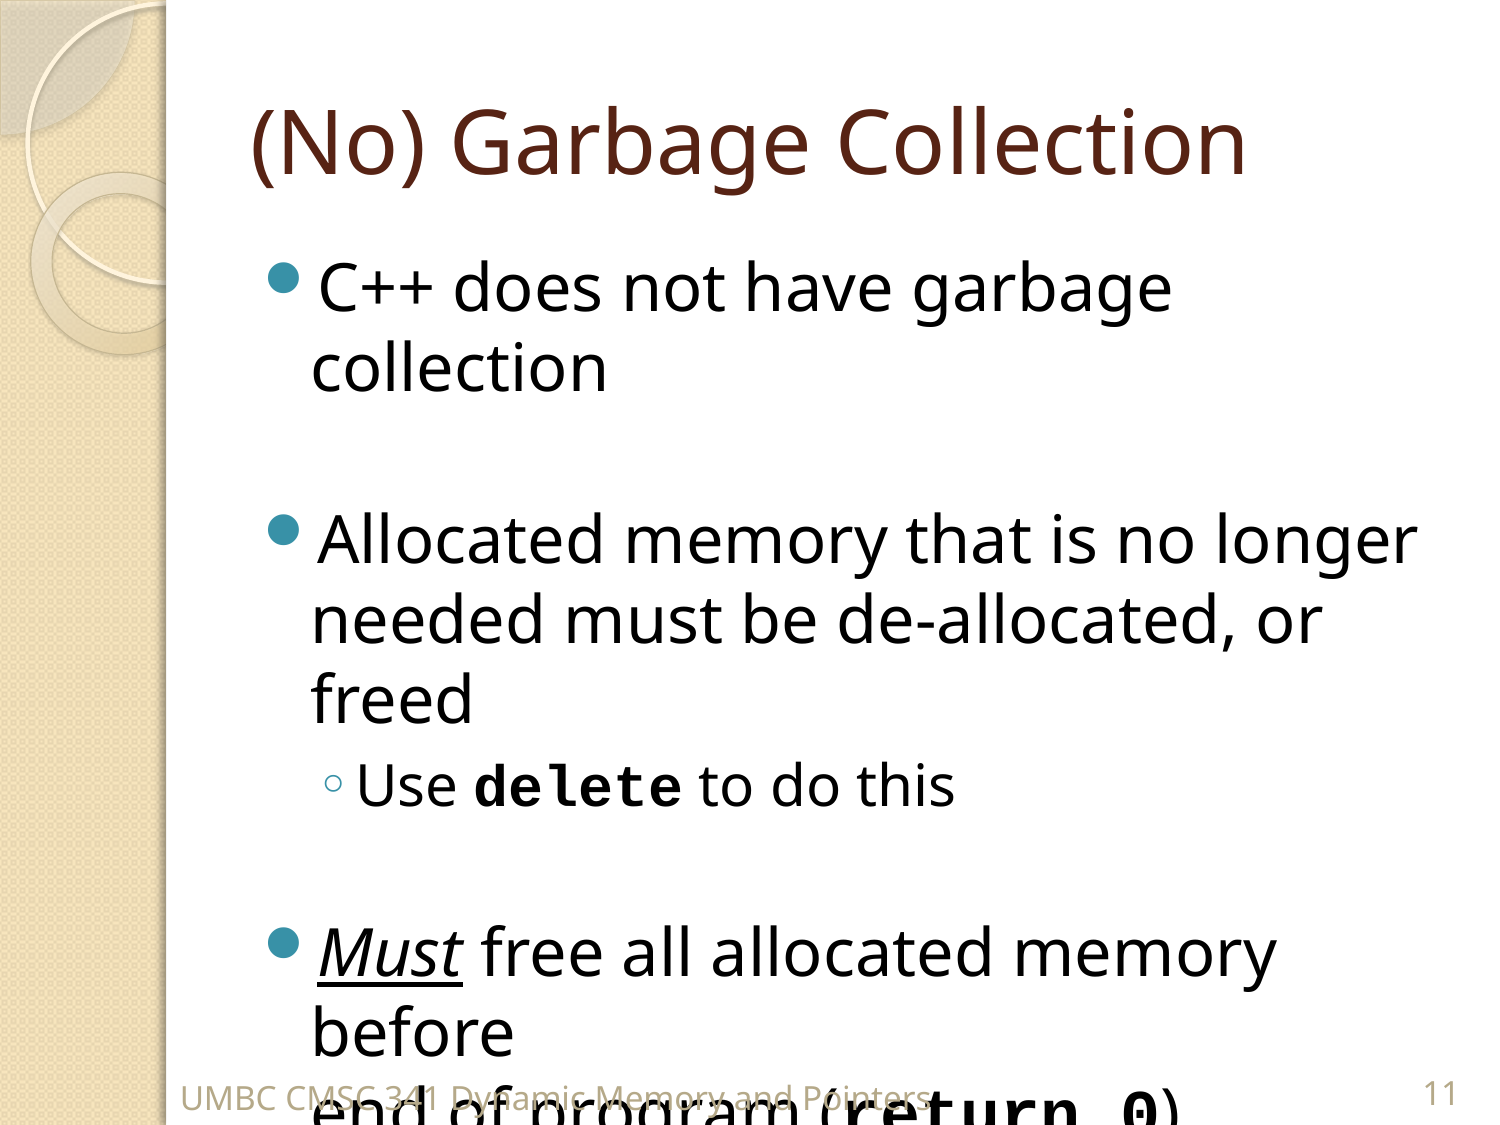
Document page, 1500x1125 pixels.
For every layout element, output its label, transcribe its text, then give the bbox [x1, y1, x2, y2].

title (No) Garbage Collection [235, 45, 1466, 233]
text_box UMBC CMSC 341 Dynamic Memory and Pointers [162, 1046, 950, 1125]
list C++ does not have garbage collection Allocated memory that is no longer needed must be de-allocated, or freed Use delete to do this Must free all allocated memory before end of program (return 0) Or earlier, if it’s no longer needed [235, 237, 1466, 1025]
slide_number 11 [999, 1046, 1475, 1125]
